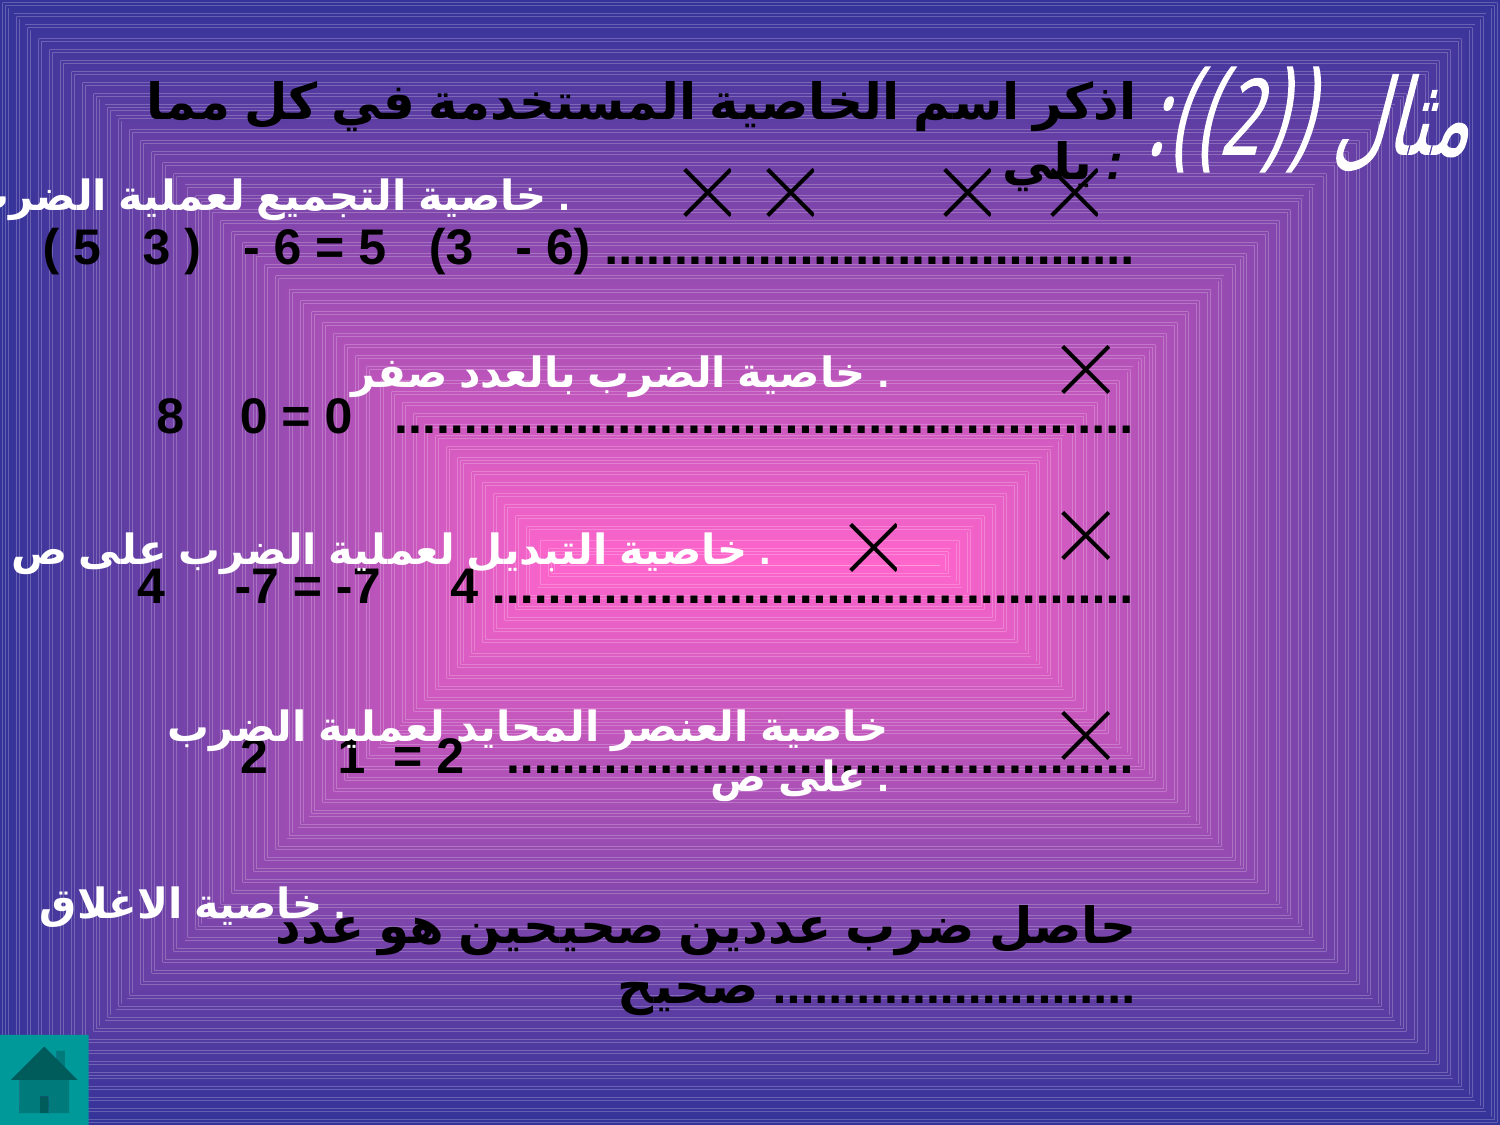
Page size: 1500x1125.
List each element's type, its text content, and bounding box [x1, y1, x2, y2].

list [20, 1080, 69, 1113]
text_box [832, 515, 897, 587]
text_box خاصية الضرب بالعدد صفر . [100, 338, 916, 403]
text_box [1045, 337, 1110, 410]
text_box [0, 1034, 89, 1125]
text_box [1045, 703, 1110, 776]
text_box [749, 160, 814, 232]
text_box خاصية الاغلاق . [0, 869, 361, 935]
text_box خاصية التبديل لعملية الضرب على ص . [0, 515, 786, 581]
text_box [1033, 160, 1098, 232]
text_box اذكر اسم الخاصية المستخدمة في كل مما يلي : ( 5 3 ) - 6 = 5 (3 - 6) ...................................... 8 0 = 0 ..................................................... 4 -7 = -7 4 .............................................. 2 1 = 2 ............................................. حاصل ضرب عددين صحيحين هو عدد صحيح .......................... [0, 61, 1152, 1125]
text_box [1045, 503, 1110, 575]
text_box خاصية التجميع لعملية الضرب على ص . [0, 160, 585, 226]
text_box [926, 160, 992, 232]
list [57, 1051, 64, 1065]
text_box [666, 160, 732, 232]
text_box خاصية العنصر المحايد لعملية الضرب على ص . [88, 692, 904, 808]
